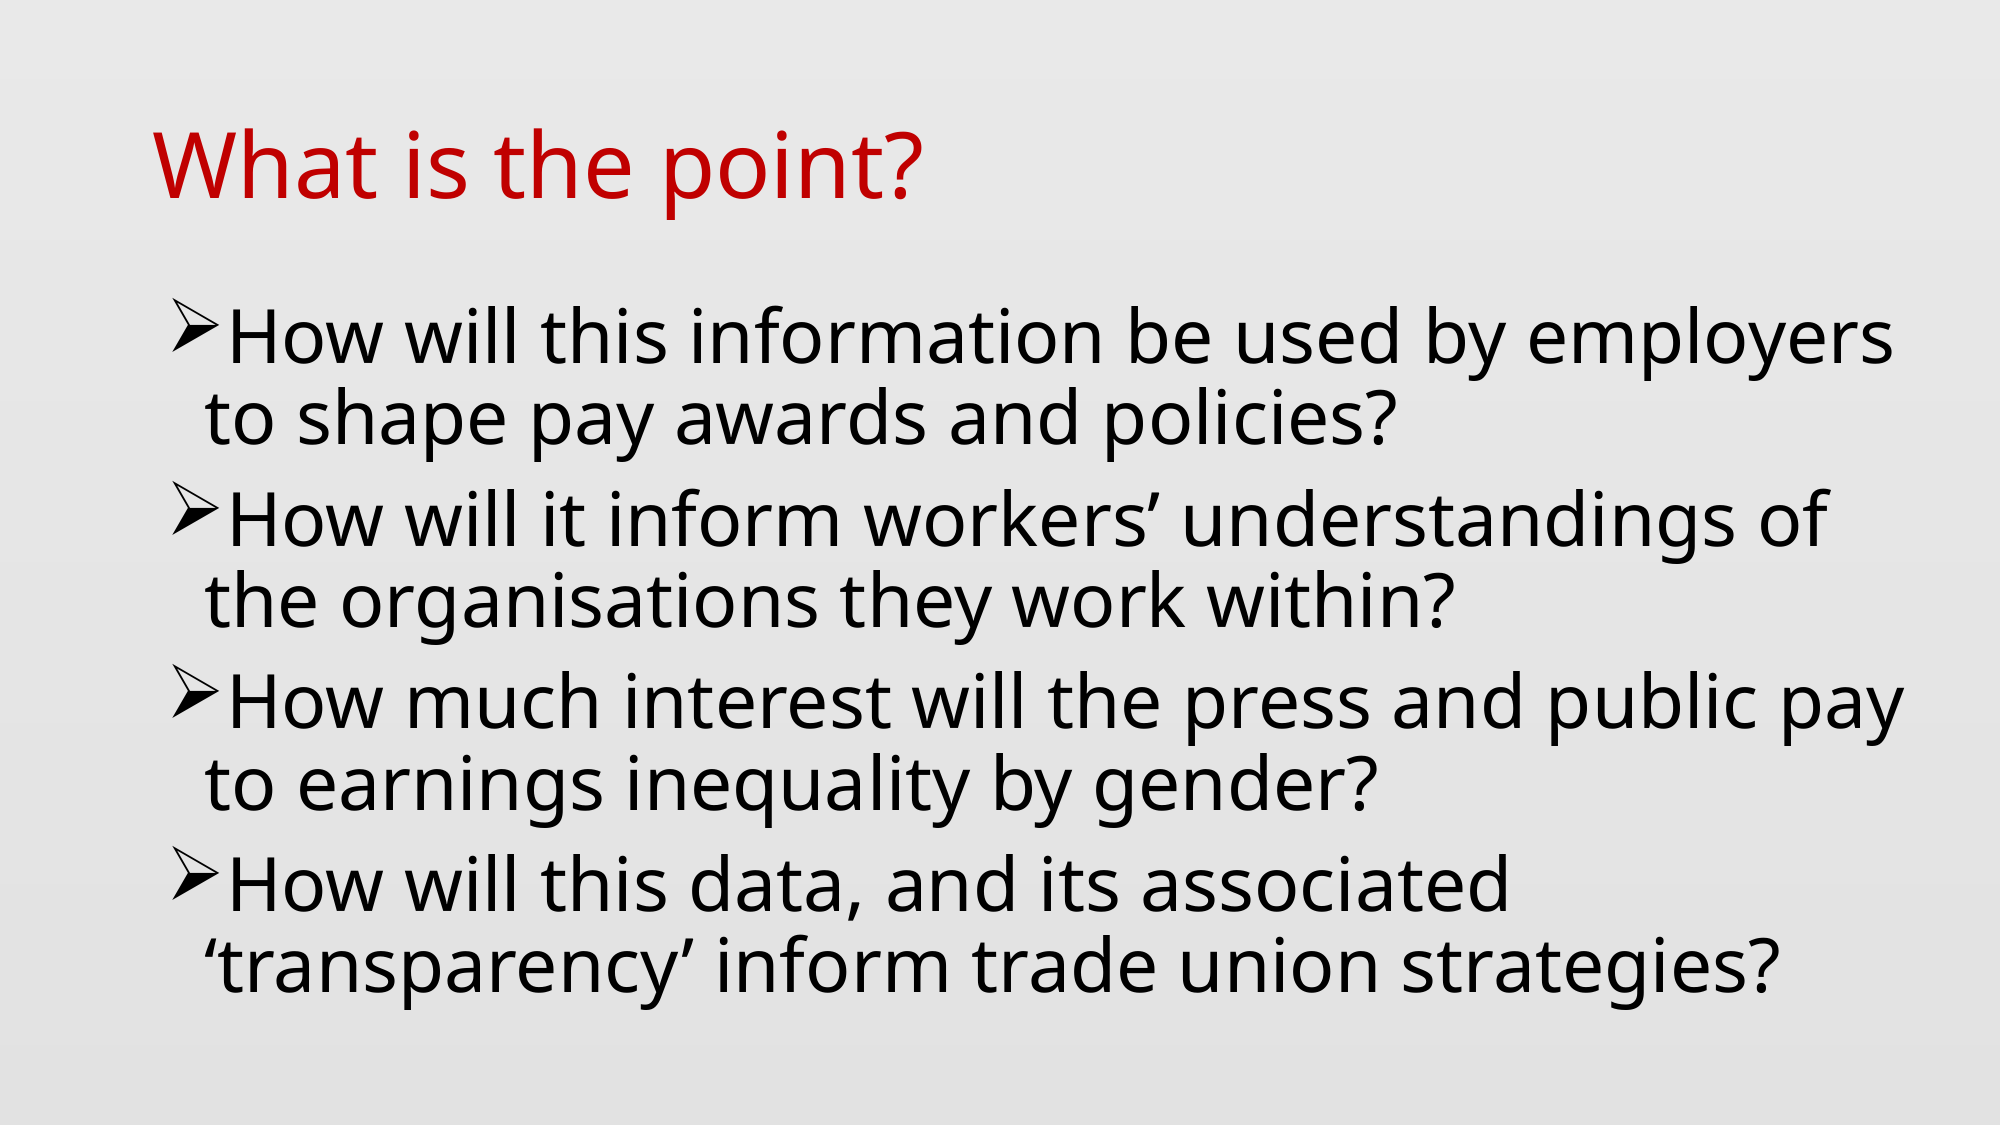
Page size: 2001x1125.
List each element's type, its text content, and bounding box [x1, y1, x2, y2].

list How will this information be used by employers to shape pay awards and policies? How will it inform workers’ understandings of the organisations they work within? How much interest will the press and public pay to earnings inequality by gender? How will this data, and its associated ‘transparency’ inform trade union strategies? [151, 291, 1934, 1125]
title What is the point? [137, 59, 1863, 278]
